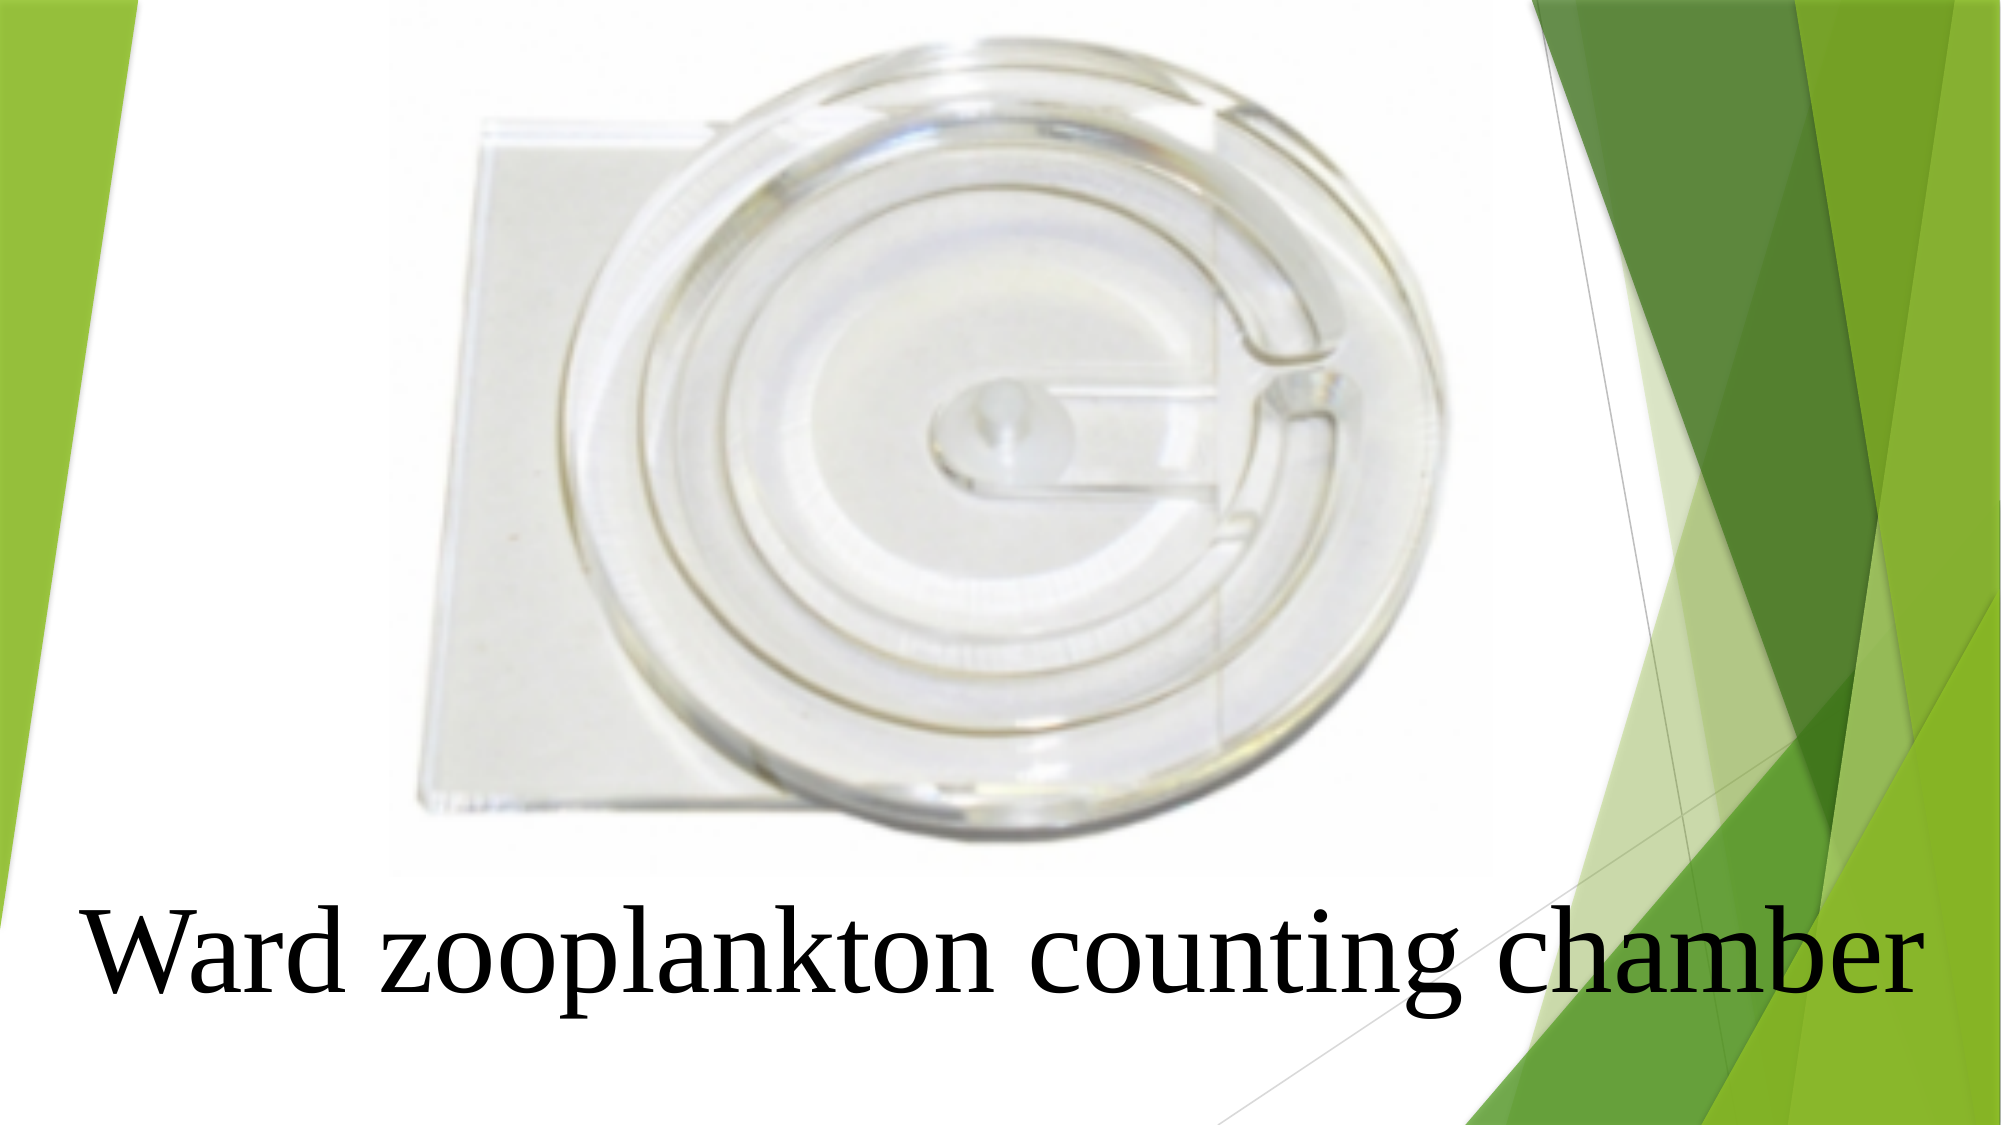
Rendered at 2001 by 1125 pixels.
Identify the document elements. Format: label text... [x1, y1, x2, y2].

picture [388, 0, 1493, 878]
text_box Ward zooplankton counting chamber [64, 859, 1980, 1025]
